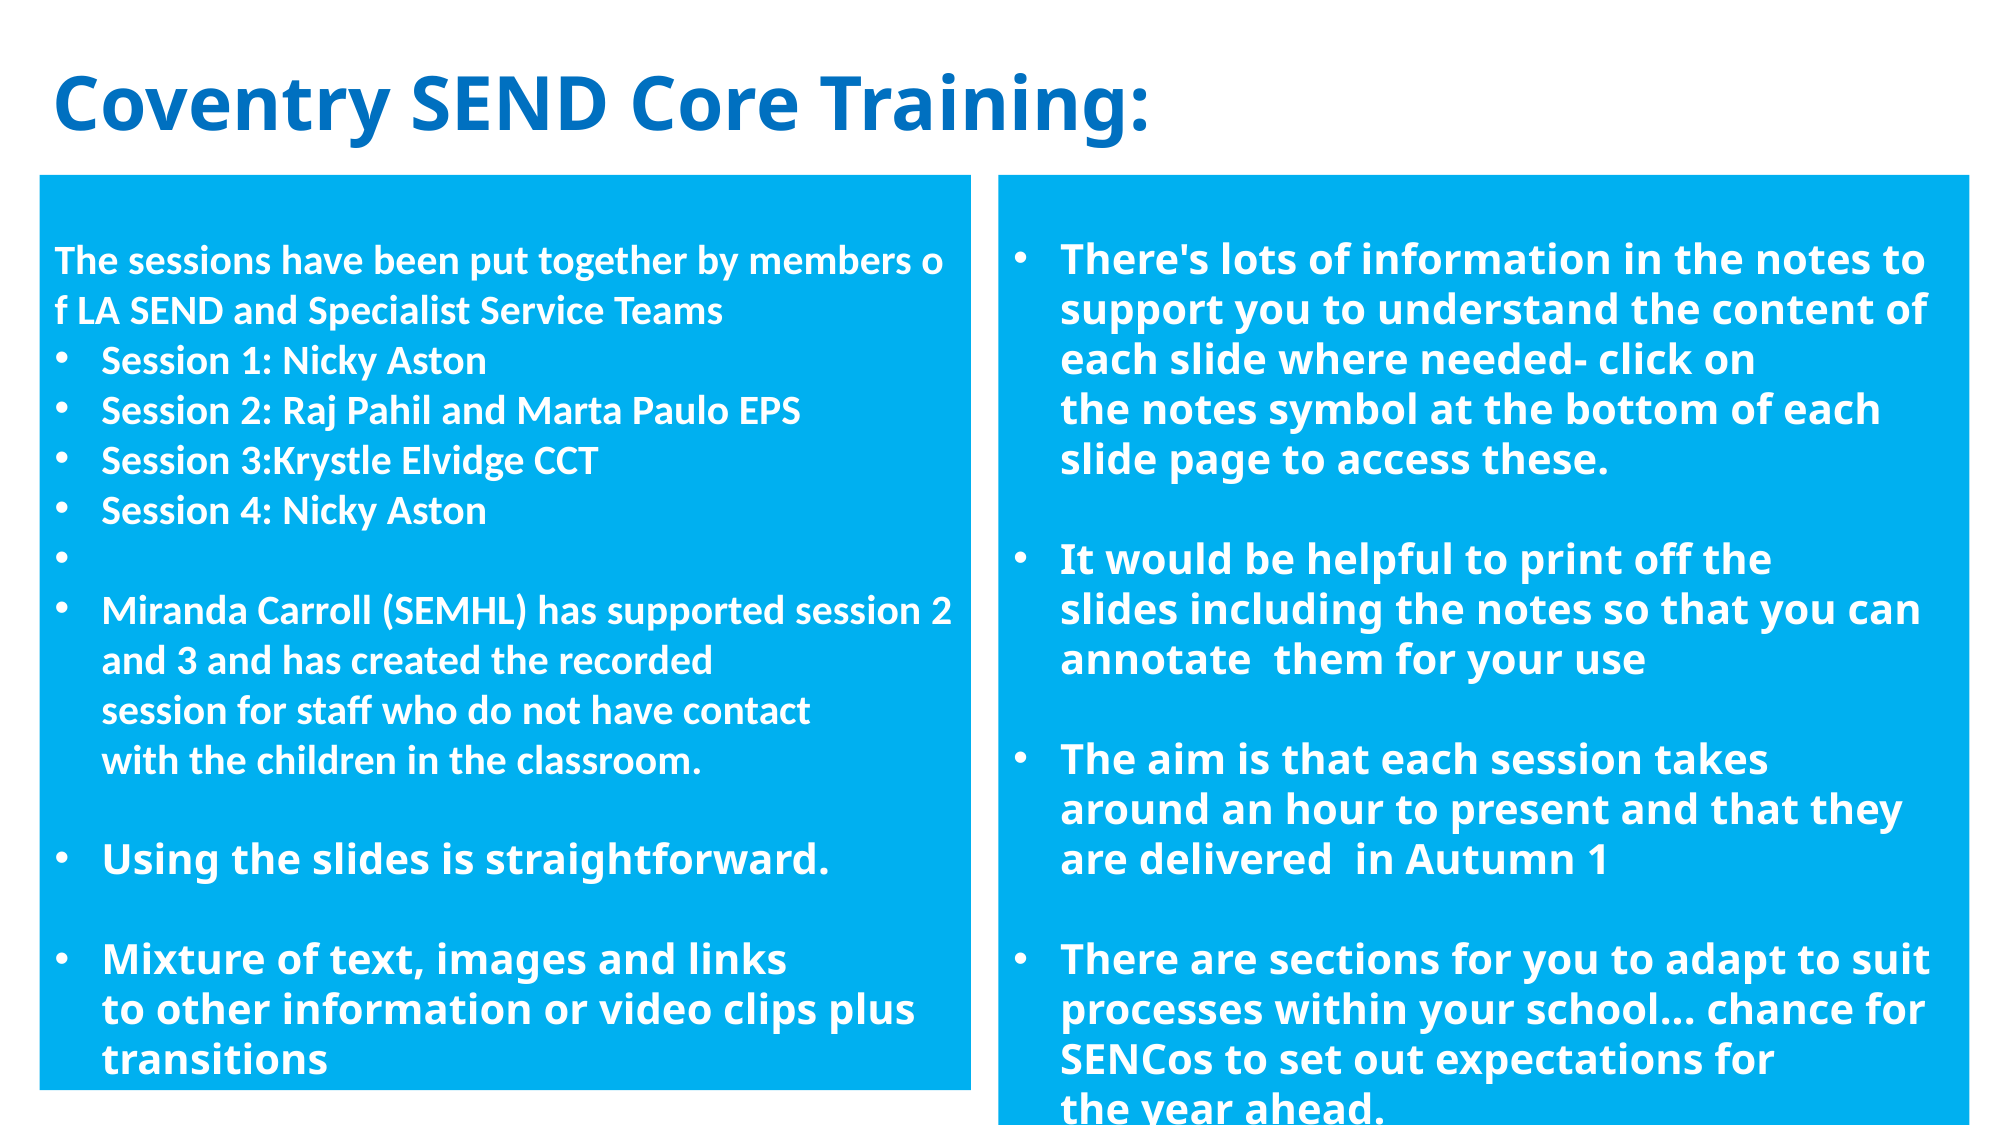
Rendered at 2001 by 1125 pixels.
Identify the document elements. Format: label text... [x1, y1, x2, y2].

text_box There's lots of information in the notes to support you to understand the content of each slide where needed- click on the notes symbol at the bottom of each slide page to access these. It would be helpful to print off the slides including the notes so that you can annotate them for your use The aim is that each session takes around an hour to present and that they are delivered in Autumn 1 There are sections for you to adapt to suit processes within your school... chance for SENCos to set out expectations for the year ahead. [998, 174, 1970, 1125]
text_box Coventry SEND Core Training: [37, 48, 1970, 154]
text_box The sessions have been put together by members of LA SEND and Specialist Service Teams​ Session 1: Nicky Aston​ Session 2: Raj Pahil and Marta Paulo EPS ​ Session 3:Krystle Elvidge CCT​ Session 4: Nicky Aston​ ​ Miranda Carroll (SEMHL) has supported session 2 and 3 and has created the recorded session for staff who do not have contact with the children in the classroom. Using the slides is straightforward. Mixture of text, images and links to other information or video clips plus transitions [39, 174, 971, 1091]
